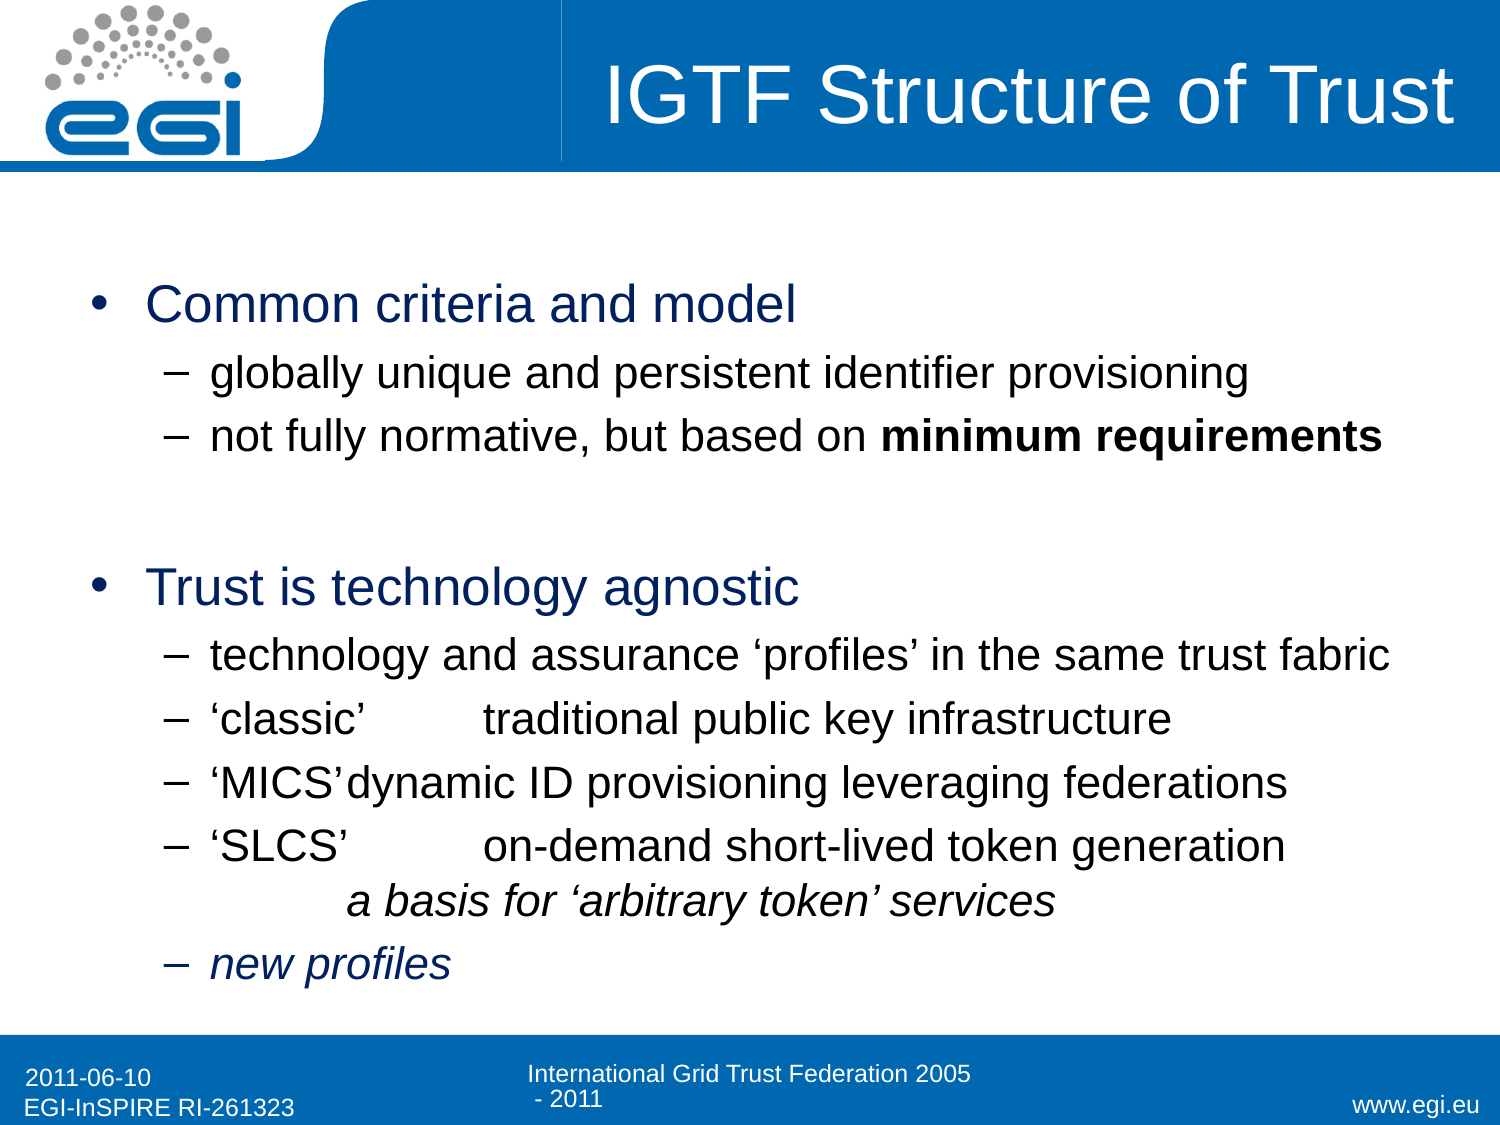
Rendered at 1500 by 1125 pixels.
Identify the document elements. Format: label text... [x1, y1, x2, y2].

title IGTF Structure of Trust [348, 19, 1471, 161]
picture [0, 0, 265, 161]
footer International Grid Trust Federation 2005 - 2011 [512, 1042, 988, 1103]
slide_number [10, 1046, 361, 1106]
list Common criteria and model globally unique and persistent identifier provisioning not fully normative, but based on minimum requirements Trust is technology agnostic technology and assurance ‘profiles’ in the same trust fabric ‘classic’ traditional public key infrastructure ‘MICS’ dynamic ID provisioning leveraging federations ‘SLCS’ on-demand short-lived token generation a basis for ‘arbitrary token’ services new profiles [75, 262, 1425, 1035]
